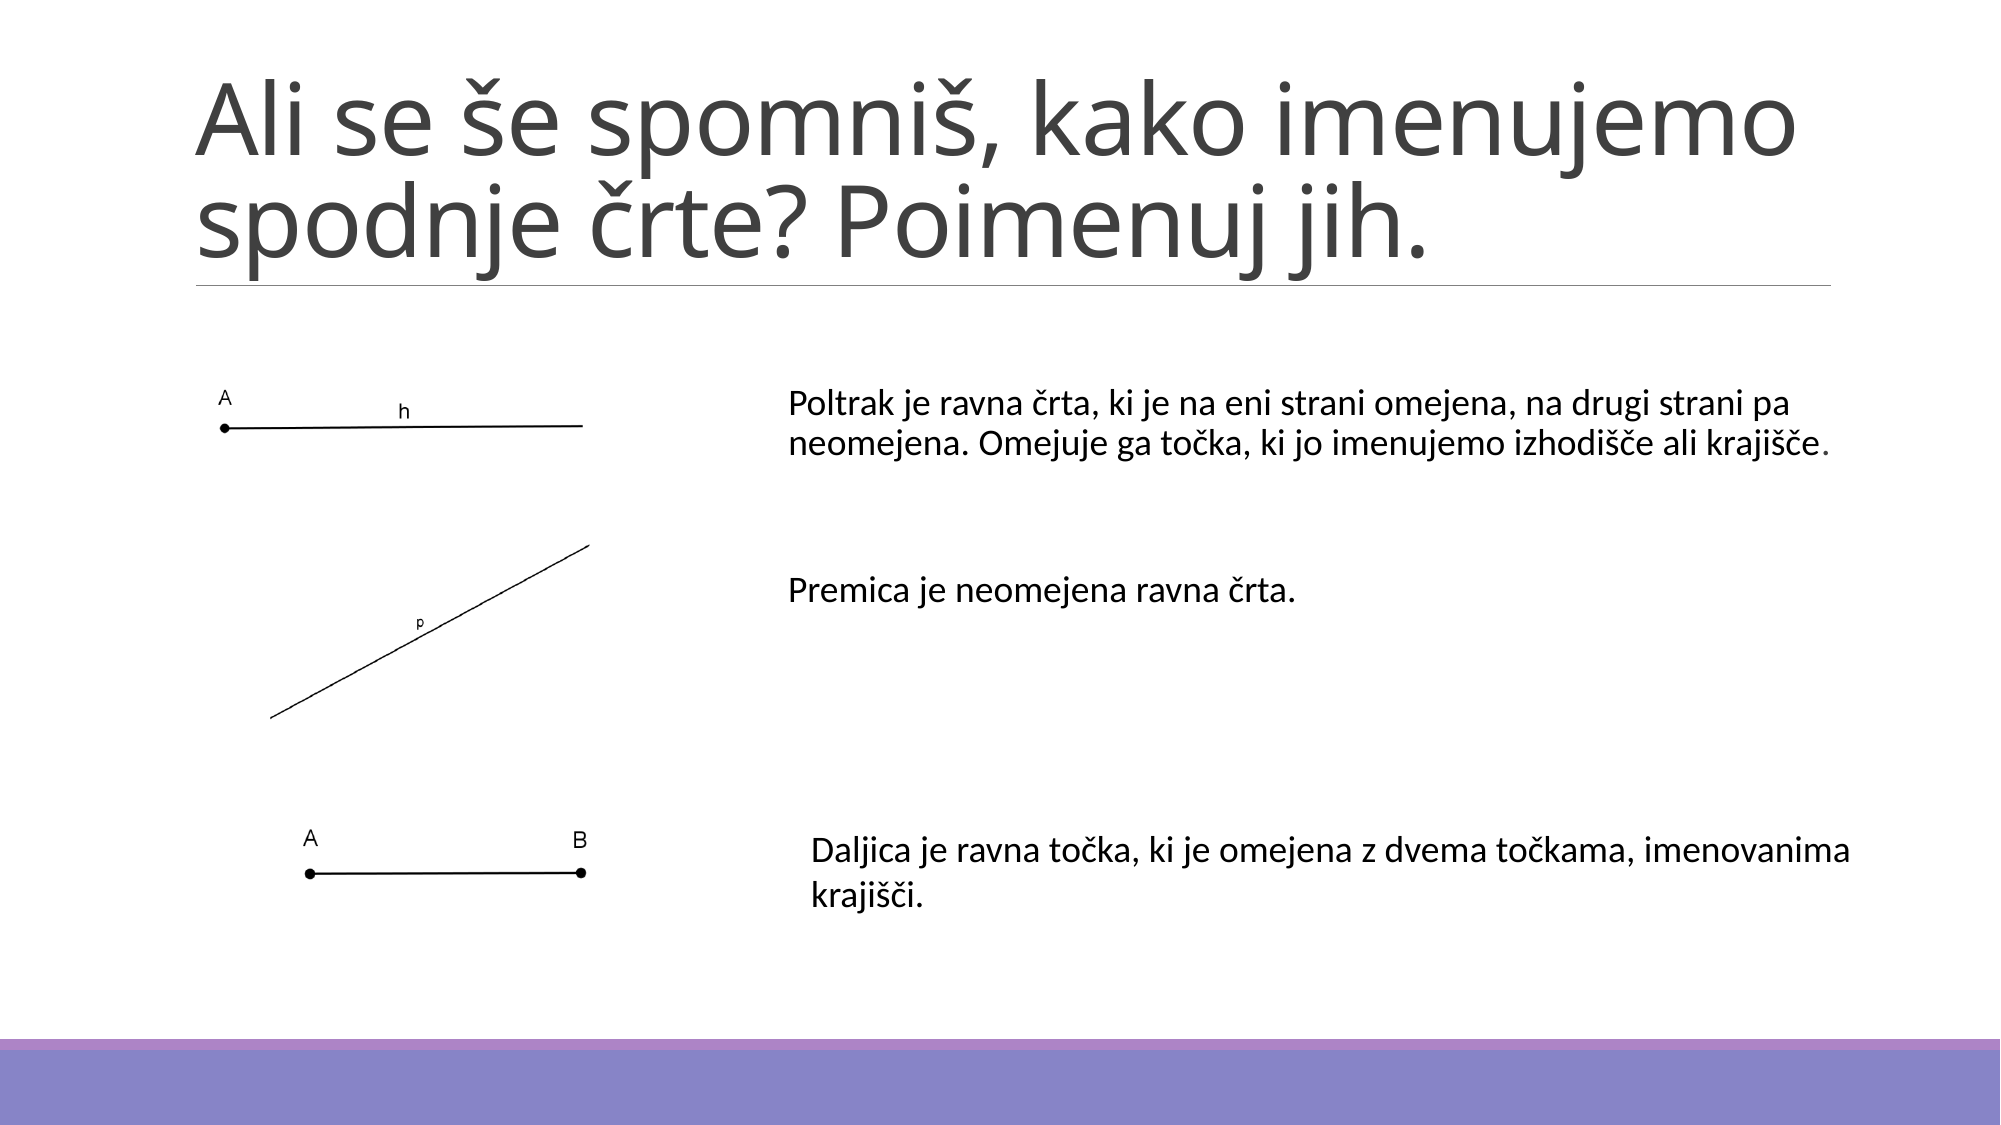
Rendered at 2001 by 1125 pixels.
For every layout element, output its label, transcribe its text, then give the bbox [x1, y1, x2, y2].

list Poltrak je ravna črta, ki je na eni strani omejena, na drugi strani pa neomejena. Omejuje ga točka, ki jo imenujemo izhodišče ali krajišče. [773, 375, 1875, 437]
text_box Daljica je ravna točka, ki je omejena z dvema točkama, imenovanima krajišči. [796, 817, 1927, 923]
title Ali se še spomniš, kako imenujemo spodnje črte? Poimenuj jih. [180, 47, 1830, 285]
text_box Premica je neomejena ravna črta. [773, 558, 1482, 618]
picture [150, 316, 661, 730]
picture [194, 759, 716, 980]
